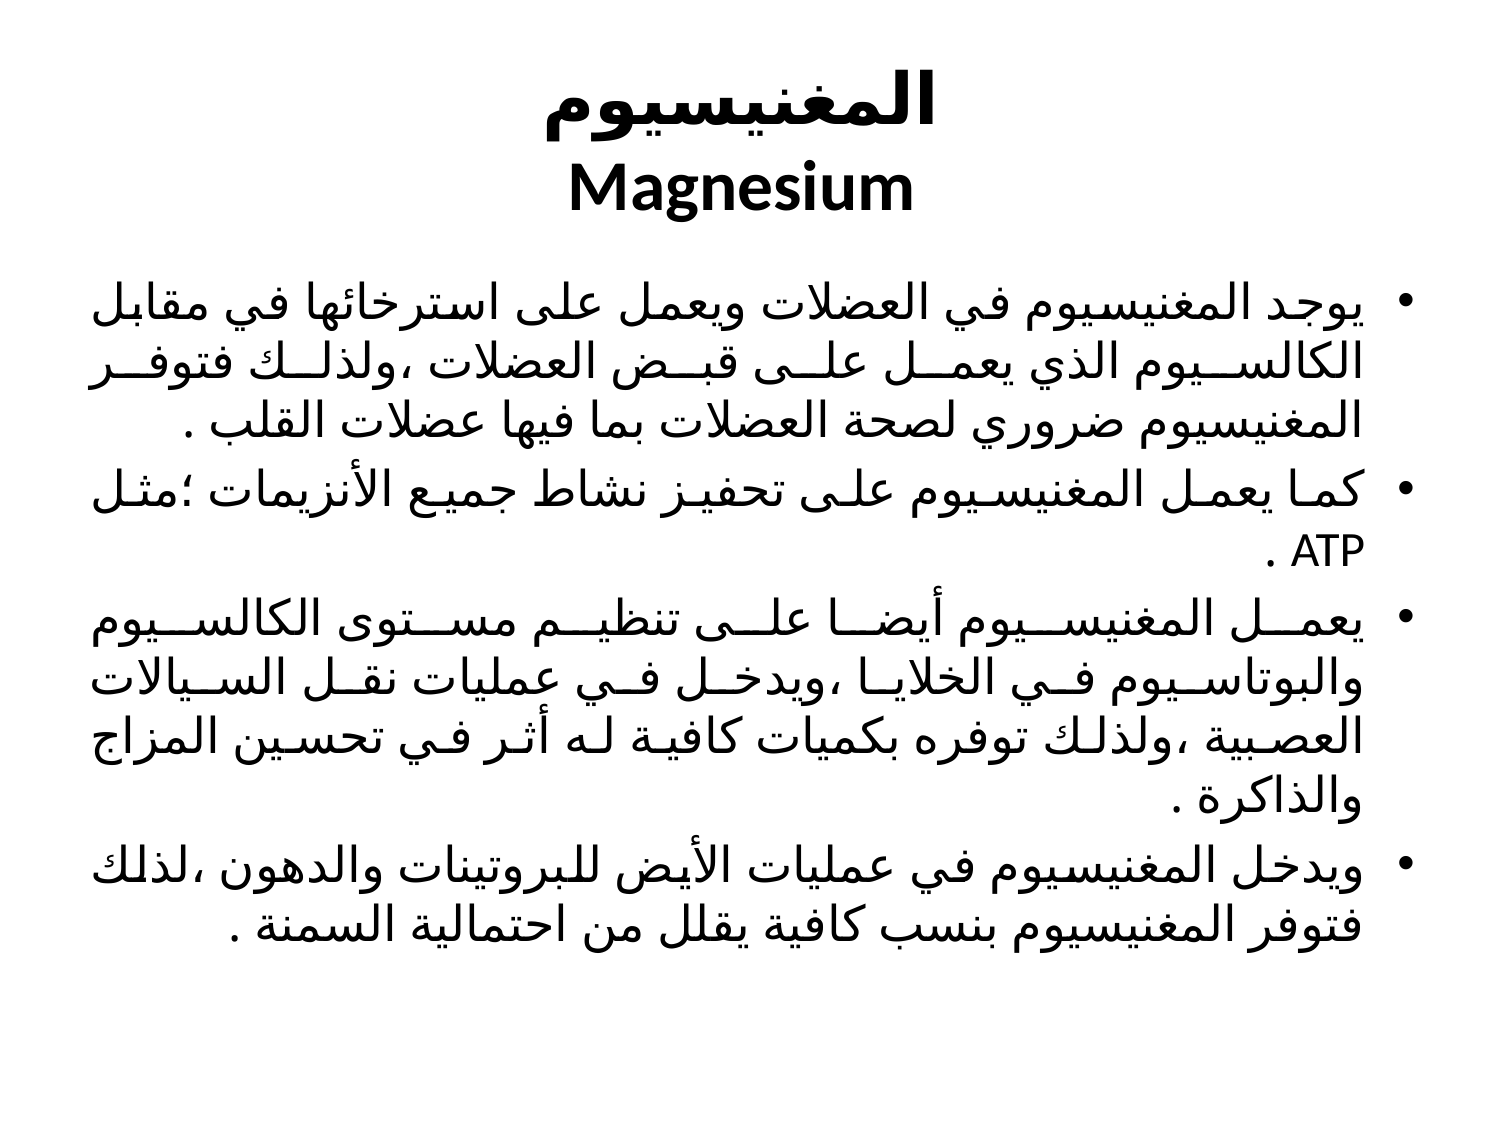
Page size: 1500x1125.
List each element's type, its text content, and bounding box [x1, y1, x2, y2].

title المغنيسيوم Magnesium [75, 45, 1425, 233]
list يوجد المغنيسيوم في العضلات ويعمل على استرخائها في مقابل الكالسيوم الذي يعمل على قبض العضلات ،ولذلك فتوفر المغنيسيوم ضروري لصحة العضلات بما فيها عضلات القلب . كما يعمل المغنيسيوم على تحفيز نشاط جميع الأنزيمات ؛مثل ATP . يعمل المغنيسيوم أيضا على تنظيم مستوى الكالسيوم والبوتاسيوم في الخلايا ،ويدخل في عمليات نقل السيالات العصبية ،ولذلك توفره بكميات كافية له أثر في تحسين المزاج والذاكرة . ويدخل المغنيسيوم في عمليات الأيض للبروتينات والدهون ،لذلك فتوفر المغنيسيوم بنسب كافية يقلل من احتمالية السمنة . [75, 262, 1425, 1005]
